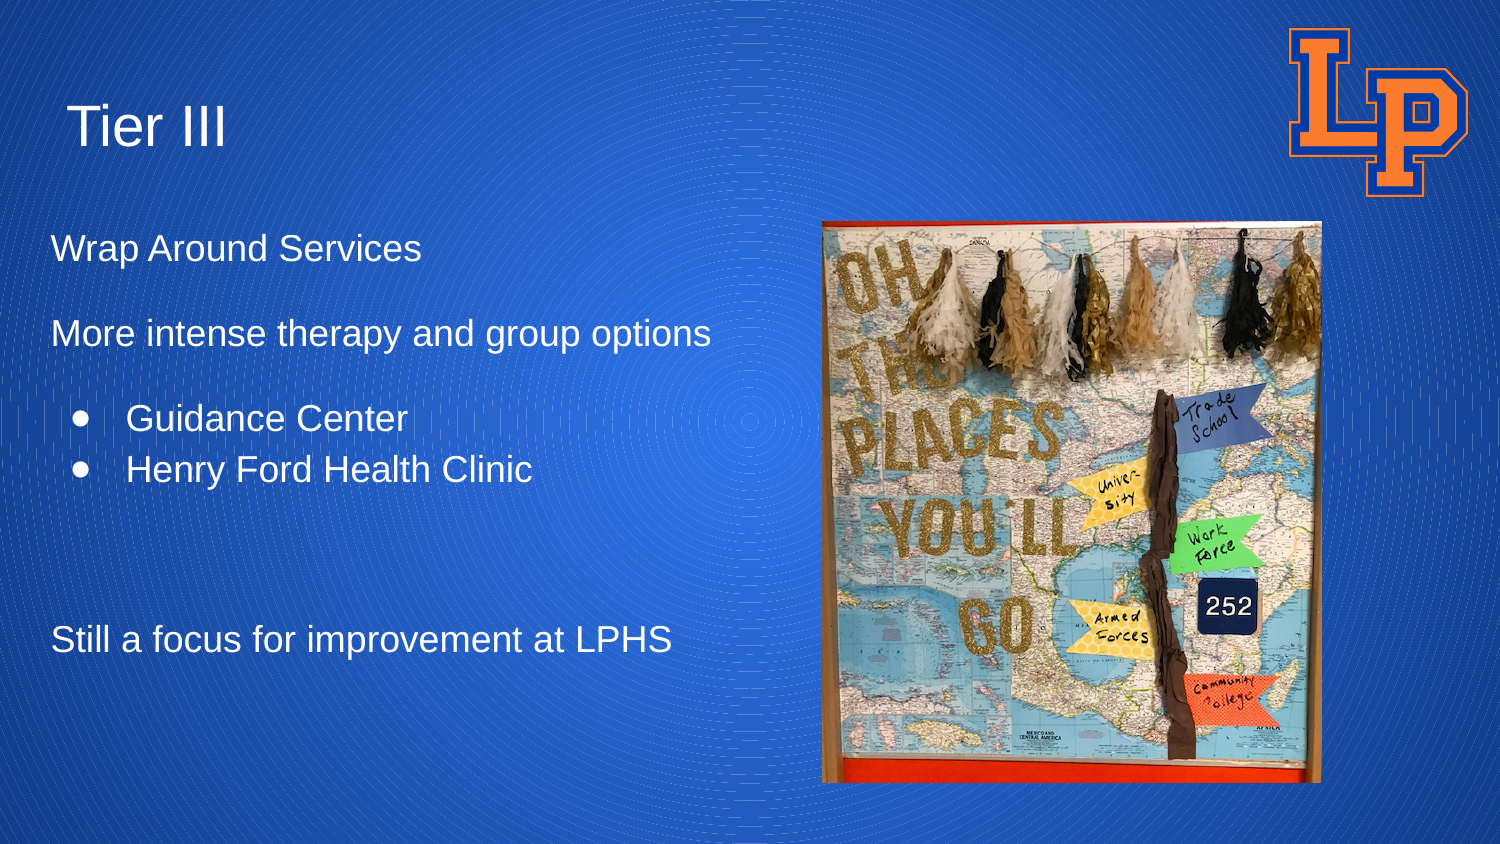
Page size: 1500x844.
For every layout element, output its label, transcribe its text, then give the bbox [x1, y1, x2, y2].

list Wrap Around Services More intense therapy and group options Guidance Center Henry Ford Health Clinic Still a focus for improvement at LPHS [35, 201, 1434, 763]
picture [1284, 23, 1473, 202]
picture [822, 221, 1323, 783]
title Tier III [51, 72, 1449, 167]
